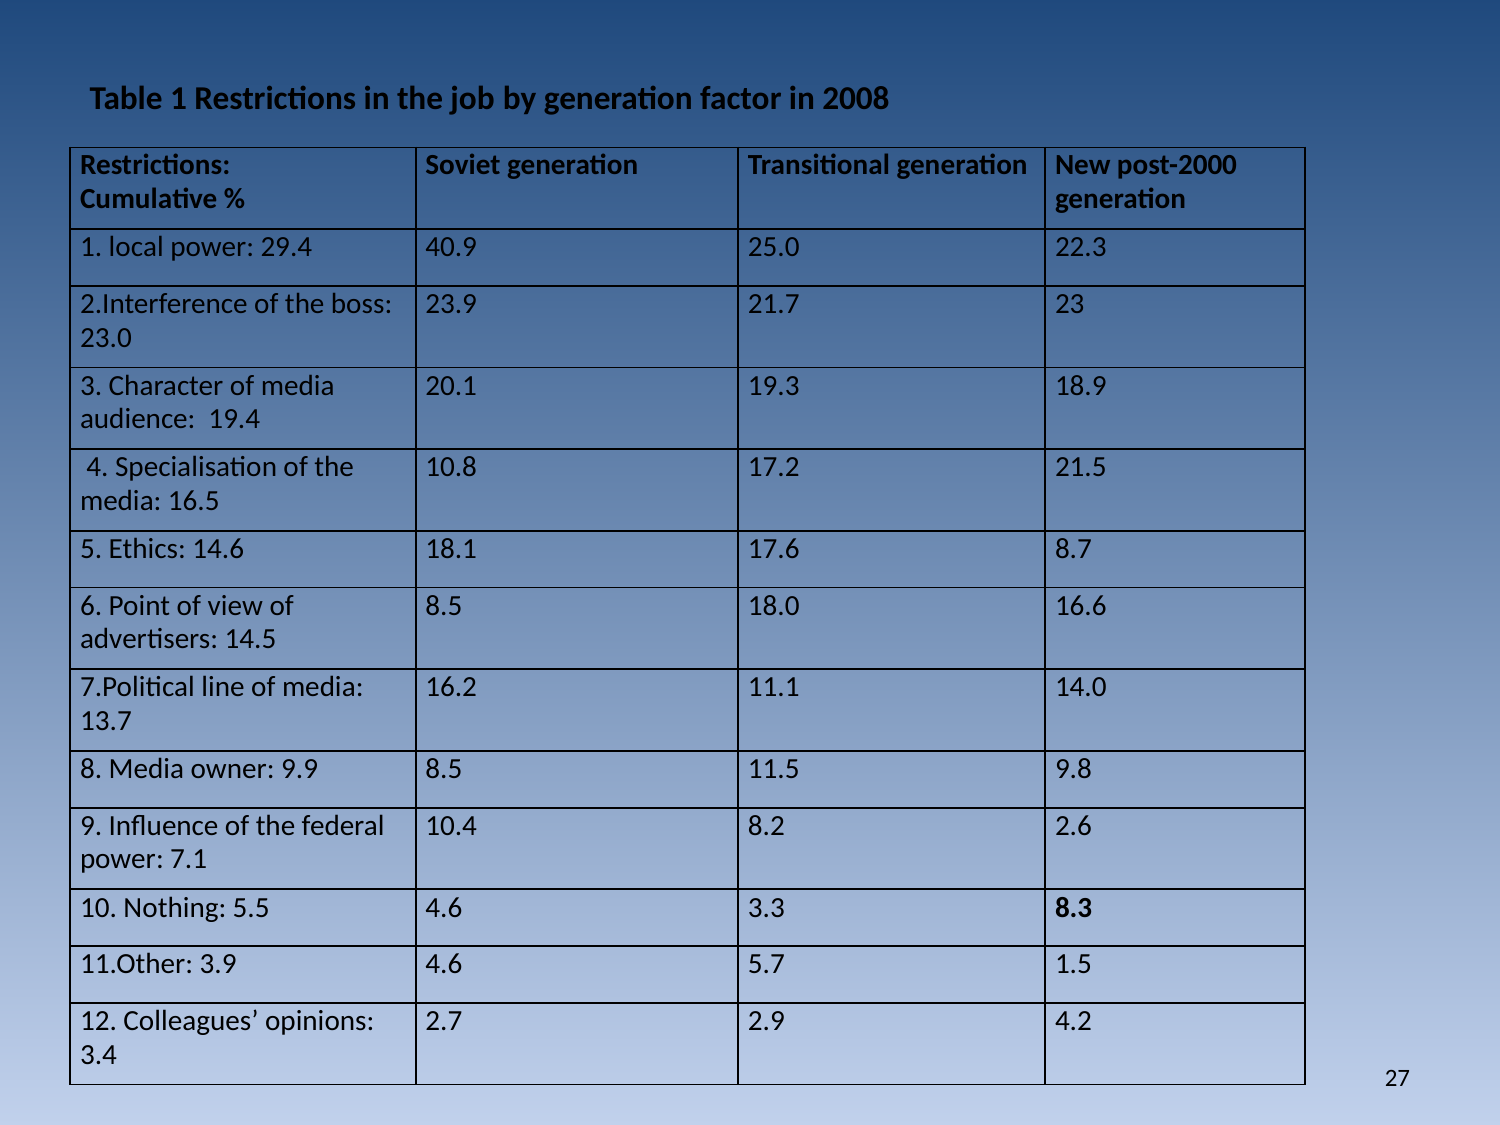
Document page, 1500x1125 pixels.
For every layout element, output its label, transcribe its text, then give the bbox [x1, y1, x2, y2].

table_cell 17.2 [739, 450, 1044, 530]
table_cell 10.4 [417, 809, 737, 888]
table_cell 23 [1046, 287, 1304, 367]
table_cell 10. Nothing: 5.5 [71, 890, 415, 945]
table_cell 22.3 [1046, 230, 1304, 285]
table_cell 14.0 [1046, 670, 1304, 750]
table_cell 11.1 [739, 670, 1044, 750]
table_cell 7.Political line of media: 13.7 [71, 670, 415, 750]
table_cell 6. Point of view of advertisers: 14.5 [71, 588, 415, 668]
table_cell 1. local power: 29.4 [71, 230, 415, 285]
table_header Transitional generation [739, 148, 1044, 228]
table_cell 16.6 [1046, 588, 1304, 668]
table_cell 2.Interference of the boss: 23.0 [71, 287, 415, 367]
text_box Table 1 Restrictions in the job by generation factor in 2008 [74, 69, 905, 124]
table_cell 18.1 [417, 532, 737, 587]
table_cell 8.5 [417, 588, 737, 668]
table_cell 8. Media owner: 9.9 [71, 752, 415, 807]
table_header New post-2000 generation [1046, 148, 1304, 228]
table_cell 5. Ethics: 14.6 [71, 532, 415, 587]
table_cell 21.7 [739, 287, 1044, 367]
table_cell 4.6 [417, 947, 737, 1002]
table_cell 4. Specialisation of the media: 16.5 [71, 450, 415, 530]
table_cell 2.7 [417, 1004, 737, 1084]
table_cell 11.Other: 3.9 [71, 947, 415, 1002]
table_cell 3. Character of media audience: 19.4 [71, 368, 415, 448]
text_box 27 [1074, 1024, 1425, 1100]
table_cell 2.9 [739, 1004, 1044, 1084]
table_cell 20.1 [417, 368, 737, 448]
table_cell 11.5 [739, 752, 1044, 807]
table_cell 9.8 [1046, 752, 1304, 807]
table_cell 21.5 [1046, 450, 1304, 530]
table_cell 5.7 [739, 947, 1044, 1002]
table_header Soviet generation [417, 148, 737, 228]
table_cell 8.2 [739, 809, 1044, 888]
table_cell 3.3 [739, 890, 1044, 945]
table_cell 8.7 [1046, 532, 1304, 587]
table_cell 12. Colleagues’ opinions: 3.4 [71, 1004, 415, 1084]
table_cell 16.2 [417, 670, 737, 750]
table_cell 8.5 [417, 752, 737, 807]
table_cell 40.9 [417, 230, 737, 285]
table_cell 9. Influence of the federal power: 7.1 [71, 809, 415, 888]
table_cell 8.3 [1046, 890, 1304, 945]
table_cell 23.9 [417, 287, 737, 367]
table_cell 2.6 [1046, 809, 1304, 888]
table_cell 18.9 [1046, 368, 1304, 448]
table_cell 19.3 [739, 368, 1044, 448]
table_cell 10.8 [417, 450, 737, 530]
table_header Restrictions: Cumulative % [71, 148, 415, 228]
table_cell 25.0 [739, 230, 1044, 285]
table_cell 4.6 [417, 890, 737, 945]
table_cell 1.5 [1046, 947, 1304, 1002]
table_cell 4.2 [1046, 1004, 1304, 1084]
table_cell 18.0 [739, 588, 1044, 668]
table_cell 17.6 [739, 532, 1044, 587]
